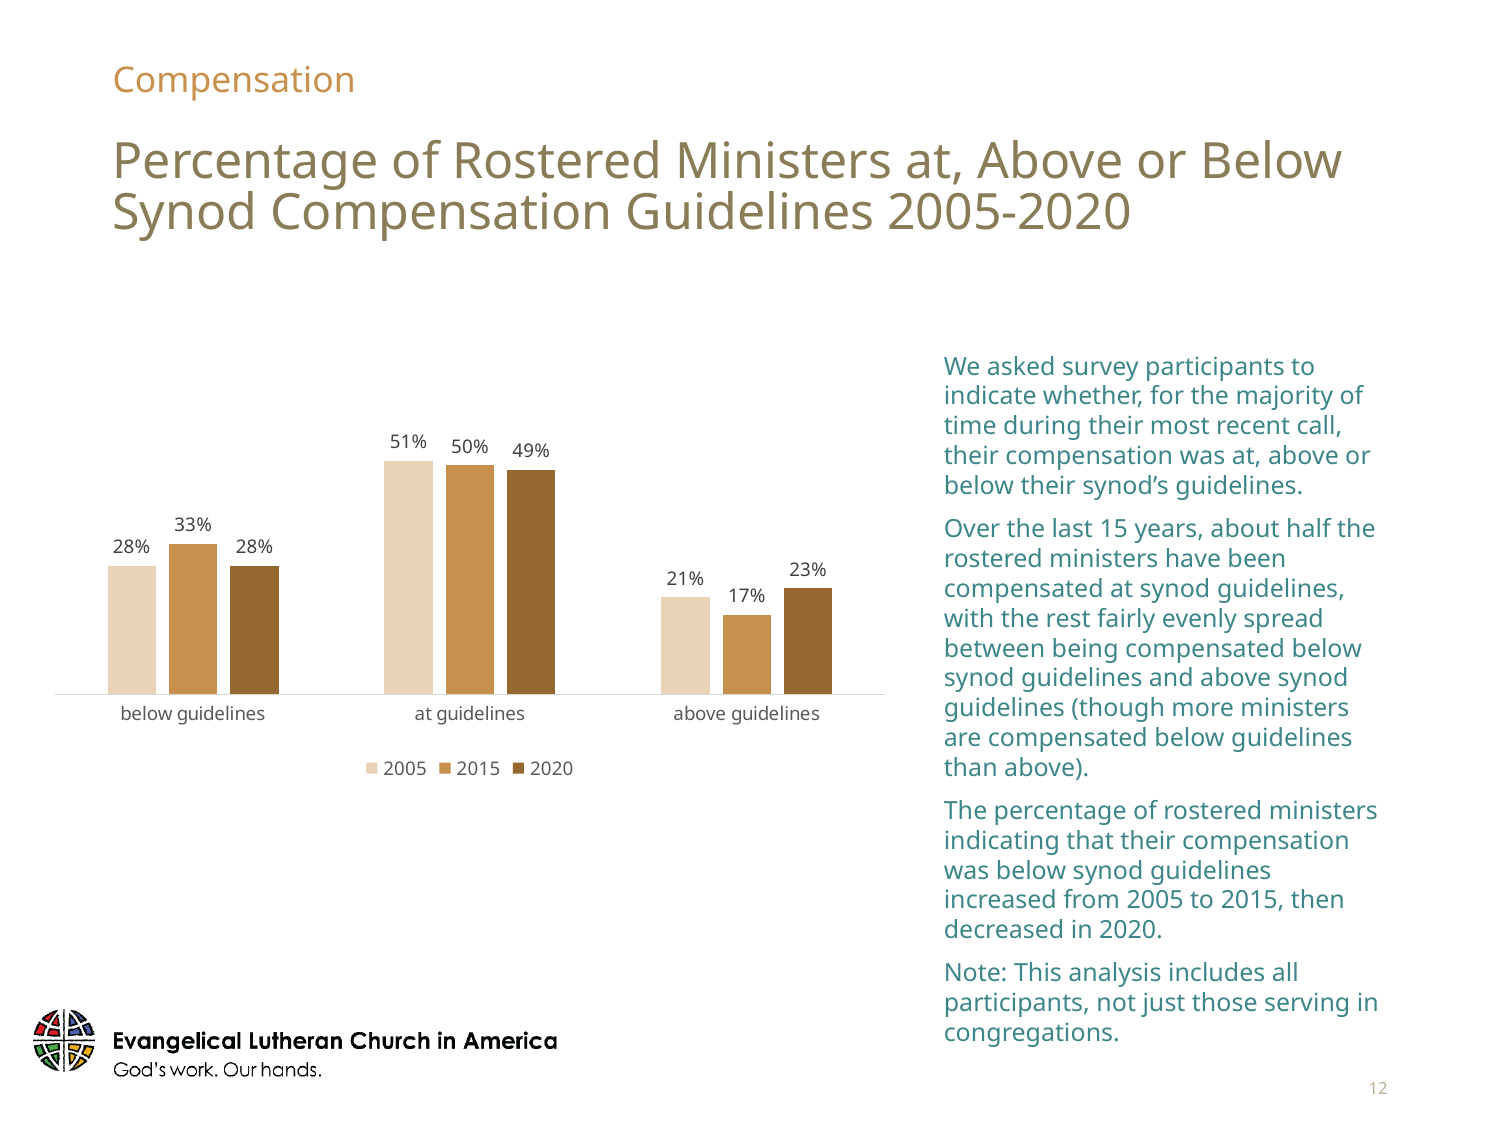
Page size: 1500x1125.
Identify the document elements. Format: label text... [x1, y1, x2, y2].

picture [32, 1008, 557, 1077]
title Percentage of Rostered Ministers at, Above or Below Synod Compensation Guidelines 2005-2020 [112, 138, 1388, 288]
list Compensation [112, 63, 1388, 138]
chart [37, 223, 903, 788]
list We asked survey participants to indicate whether, for the majority of time during their most recent call, their compensation was at, above or below their synod’s guidelines. Over the last 15 years, about half the rostered ministers have been compensated at synod guidelines, with the rest fairly evenly spread between being compensated below synod guidelines and above synod guidelines (though more ministers are compensated below guidelines than above). The percentage of rostered ministers indicating that their compensation was below synod guidelines increased from 2005 to 2015, then decreased in 2020. Note: This analysis includes all participants, not just those serving in congregations. [943, 350, 1388, 1026]
